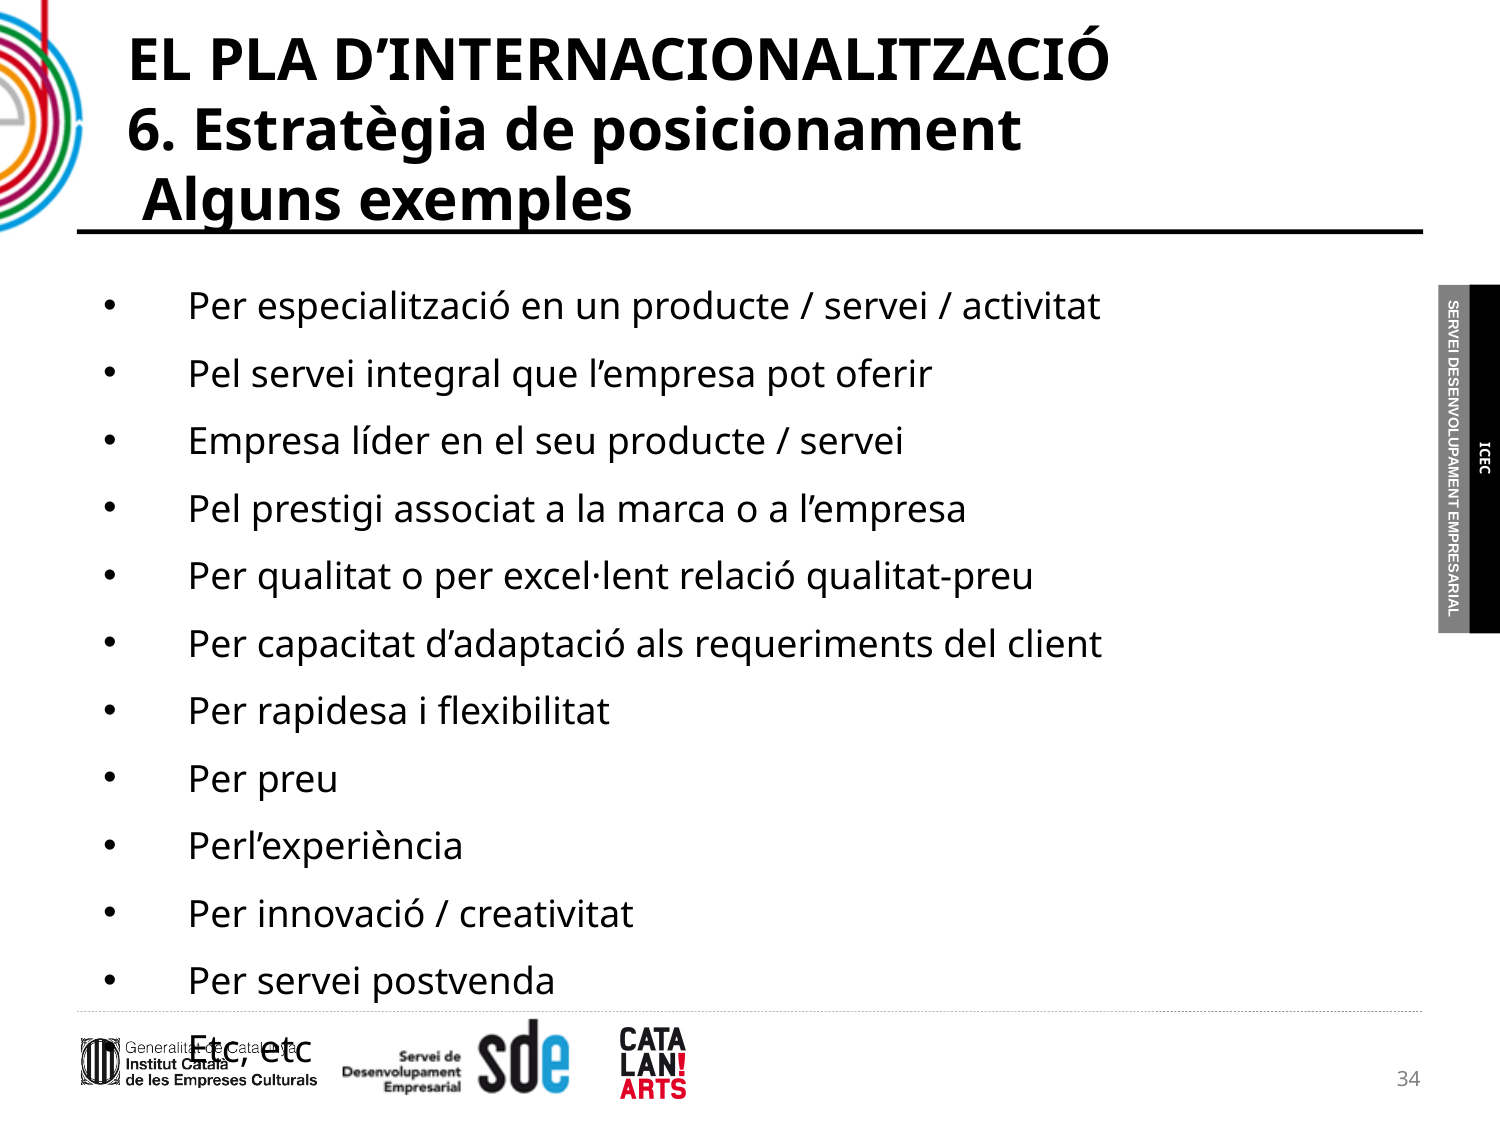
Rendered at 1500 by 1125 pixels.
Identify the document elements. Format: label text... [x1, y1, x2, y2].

picture [76, 1034, 321, 1088]
title EL PLA D’INTERNACIONALITZACIÓ 6. Estratègia de posicionament Alguns exemples [112, 33, 1388, 222]
picture [0, 0, 91, 247]
picture [620, 1027, 686, 1099]
list Per especialització en un producte / servei / activitat Pel servei integral que l’empresa pot oferir Empresa líder en el seu producte / servei Pel prestigi associat a la marca o a l’empresa Per qualitat o per excel·lent relació qualitat-preu Per capacitat d’adaptació als requeriments del client Per rapidesa i flexibilitat Per preu Perl’experiència Per innovació / creativitat Per servei postvenda Etc, etc [22, 251, 1418, 928]
picture [332, 1013, 610, 1111]
